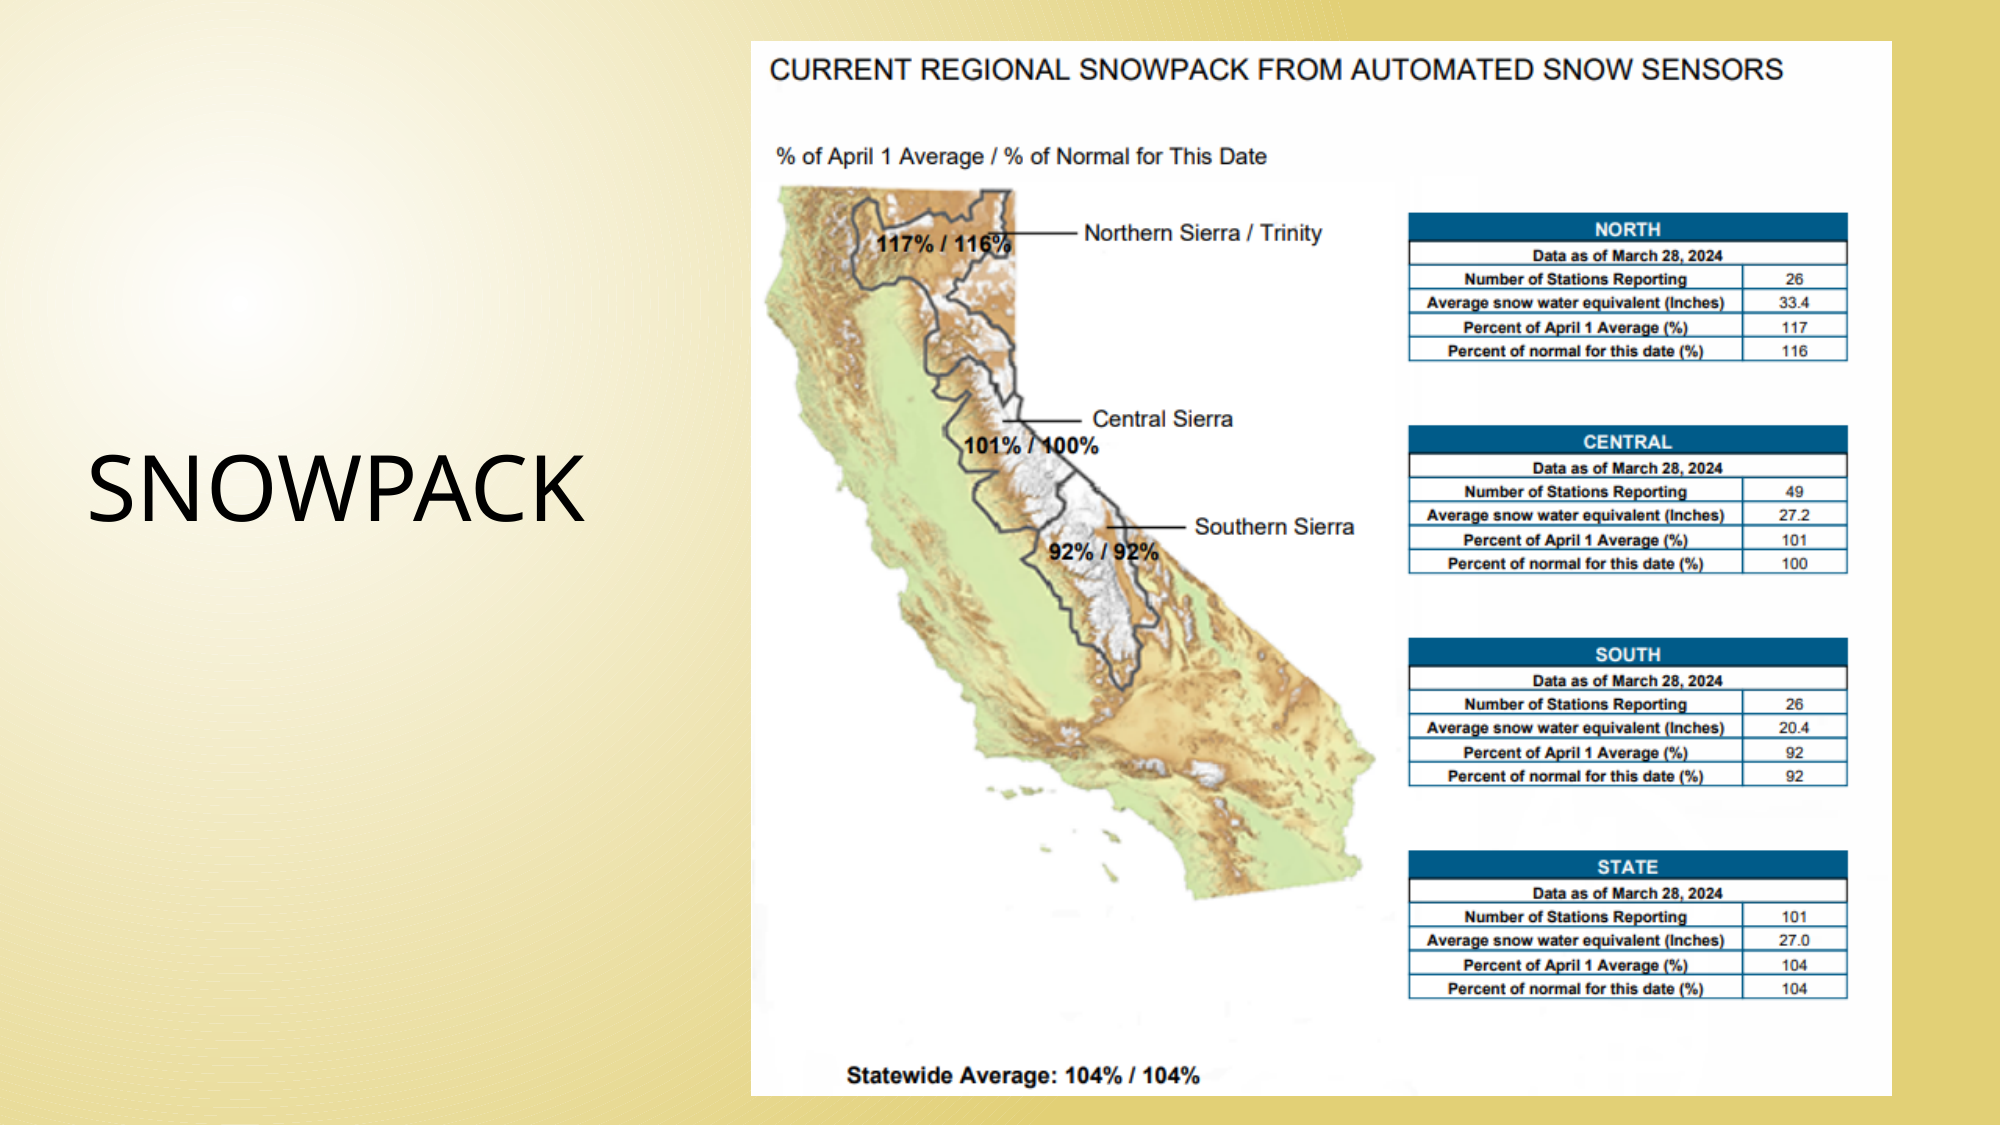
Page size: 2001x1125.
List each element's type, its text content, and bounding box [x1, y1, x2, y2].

text_box SNOWPACK [71, 422, 661, 548]
picture [751, 41, 1892, 1096]
